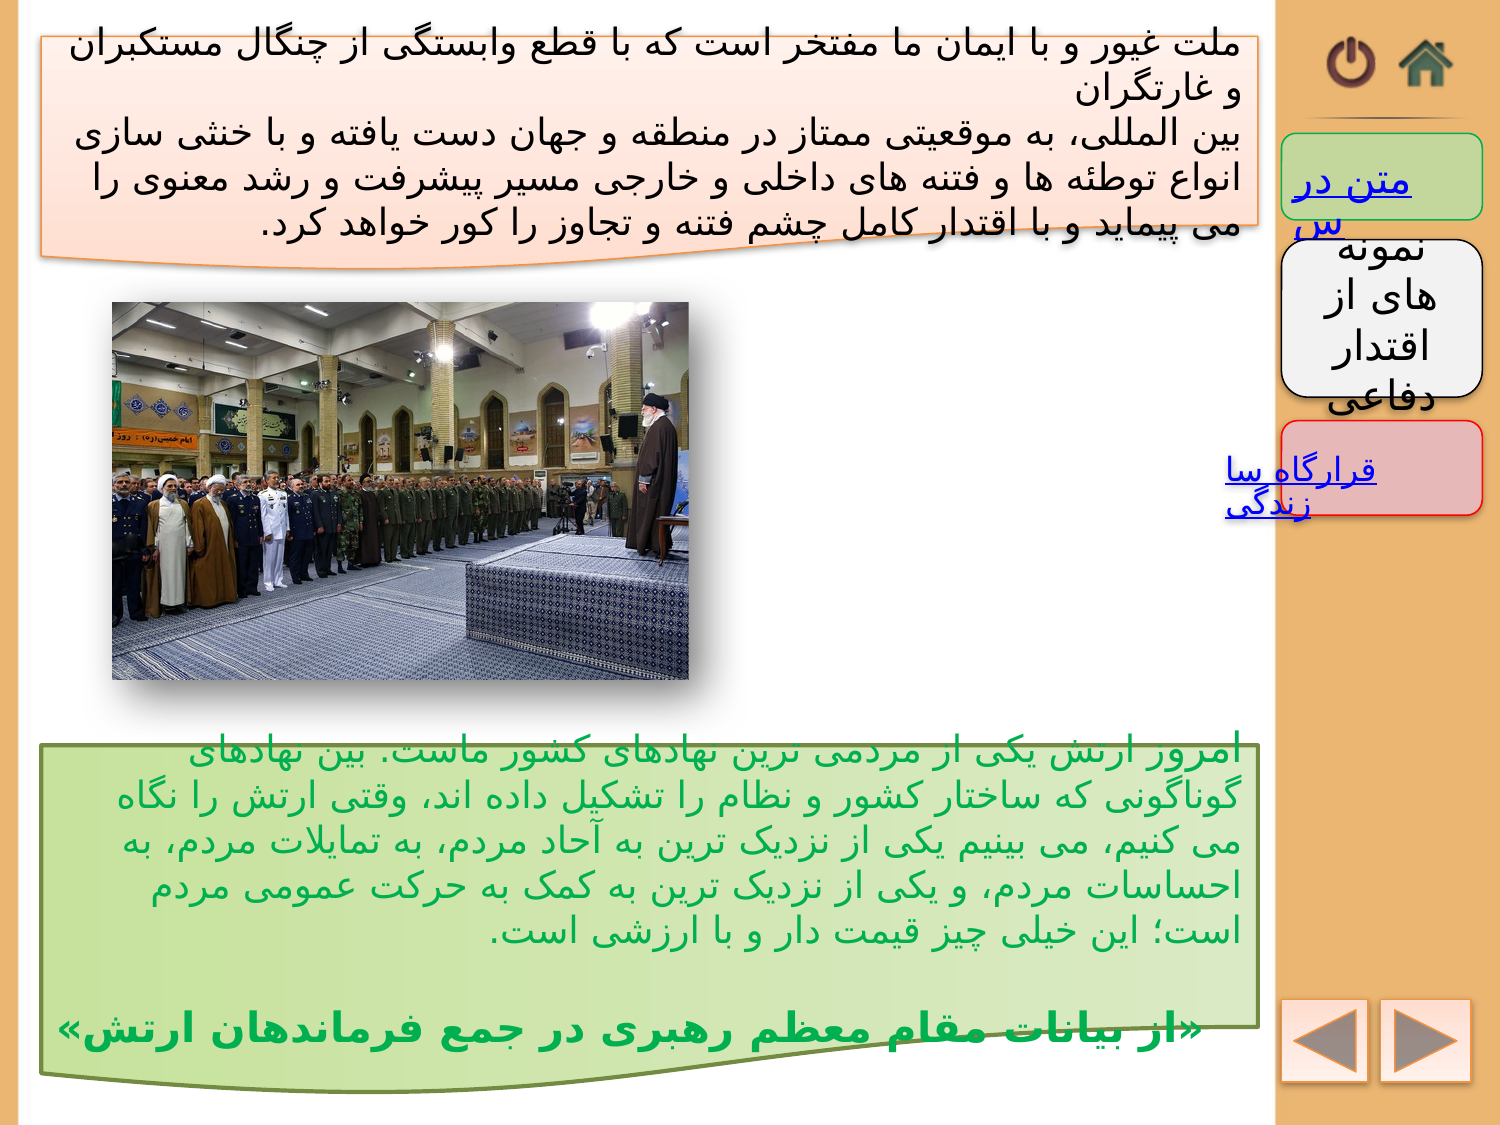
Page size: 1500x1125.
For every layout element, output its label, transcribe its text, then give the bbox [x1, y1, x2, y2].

text_box متن درس [1280, 132, 1484, 221]
text_box امروز ارتش یکی از مردمی ترین نهادهای کشور ماست. بین نهادهای گوناگونی که ساختار کشور و نظام را تشکیل داده اند، وقتی ارتش را نگاه می کنیم، می بینیم یکی از نزدیک ترین به آحاد مردم، به تمایلات مردم، به احساسات مردم، و یکی از نزدیک ترین به کمک به حرکت عمومی مردم است؛ این خیلی چیز قیمت دار و با ارزشی است. «از بیانات مقام معظم رهبری در جمع فرماندهان ارتش» [39, 743, 1260, 1095]
text_box نمونه های از اقتدار دفاعی [1280, 238, 1484, 398]
text_box ملت غیور و با ایمان ما مفتخر است که با قطع وابستگی از چنگال مستکبران و غارتگران بین المللی، به موقعیتی ممتاز در منطقه و جهان دست یافته و با خنثی سازی انواع توطئه ها و فتنه های داخلی و خارجی مسیر پیشرفت و رشد معنوی را می پیماید و با اقتدار کامل چشم فتنه و تجاوز را کور خواهد کرد. [40, 35, 1259, 270]
text_box [1281, 999, 1369, 1083]
text_box [1380, 999, 1472, 1083]
picture [0, 0, 1500, 1125]
text_box قرارگاه سازندگی [1280, 419, 1484, 516]
